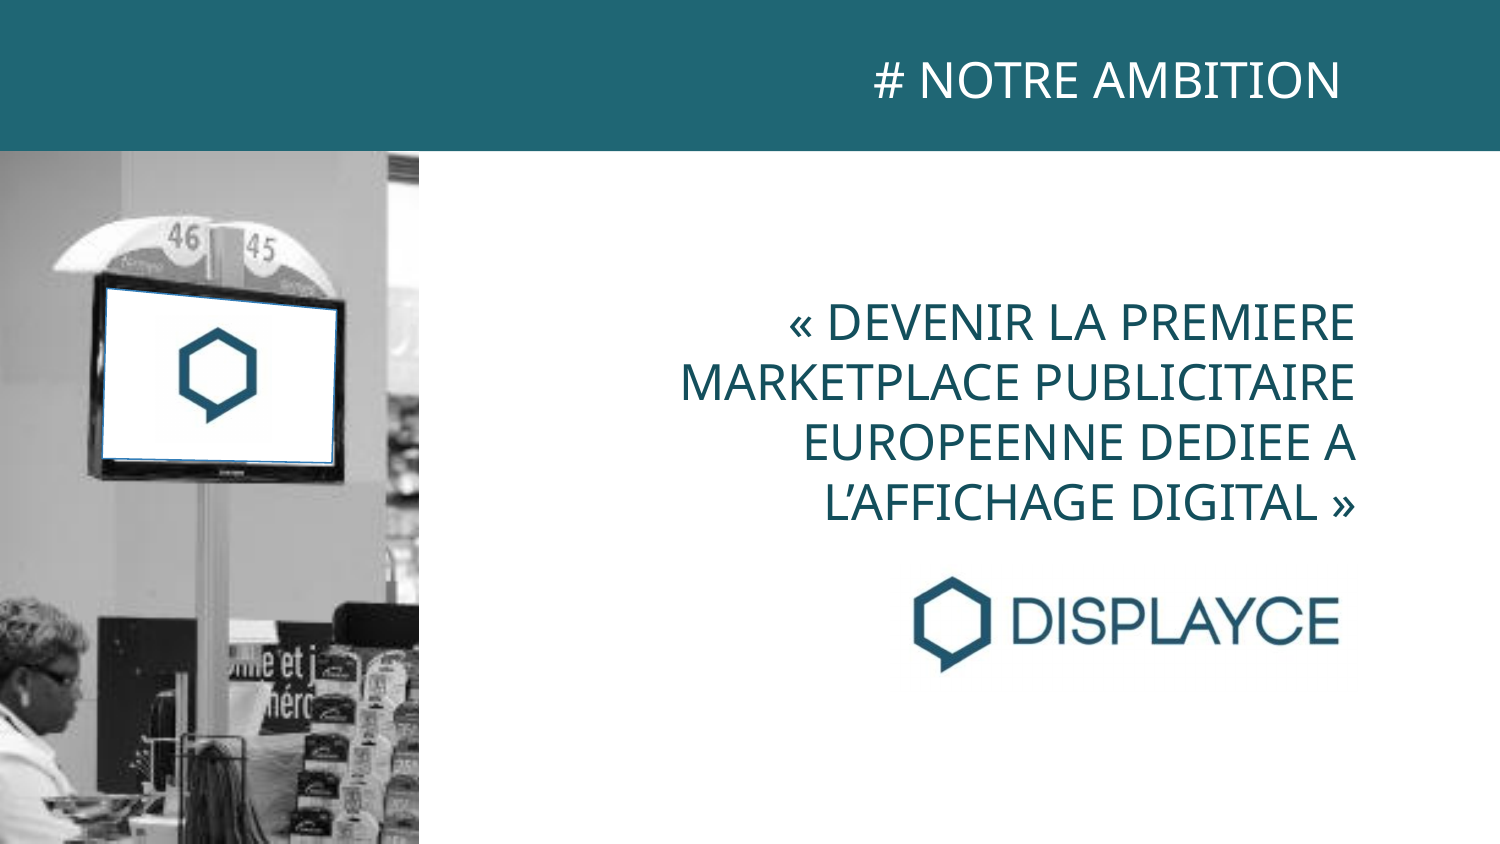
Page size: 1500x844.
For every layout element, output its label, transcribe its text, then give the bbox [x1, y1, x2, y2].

text_box # NOTRE AMBITION [134, 28, 1358, 129]
picture [891, 393, 1358, 844]
text_box « DEVENIR LA PREMIERE MARKETPLACE PUBLICITAIRE EUROPEENNE DEDIEE A L’AFFICHAGE DIGITAL » [499, 282, 1373, 608]
picture [0, 151, 419, 844]
text_box [0, 0, 1500, 152]
